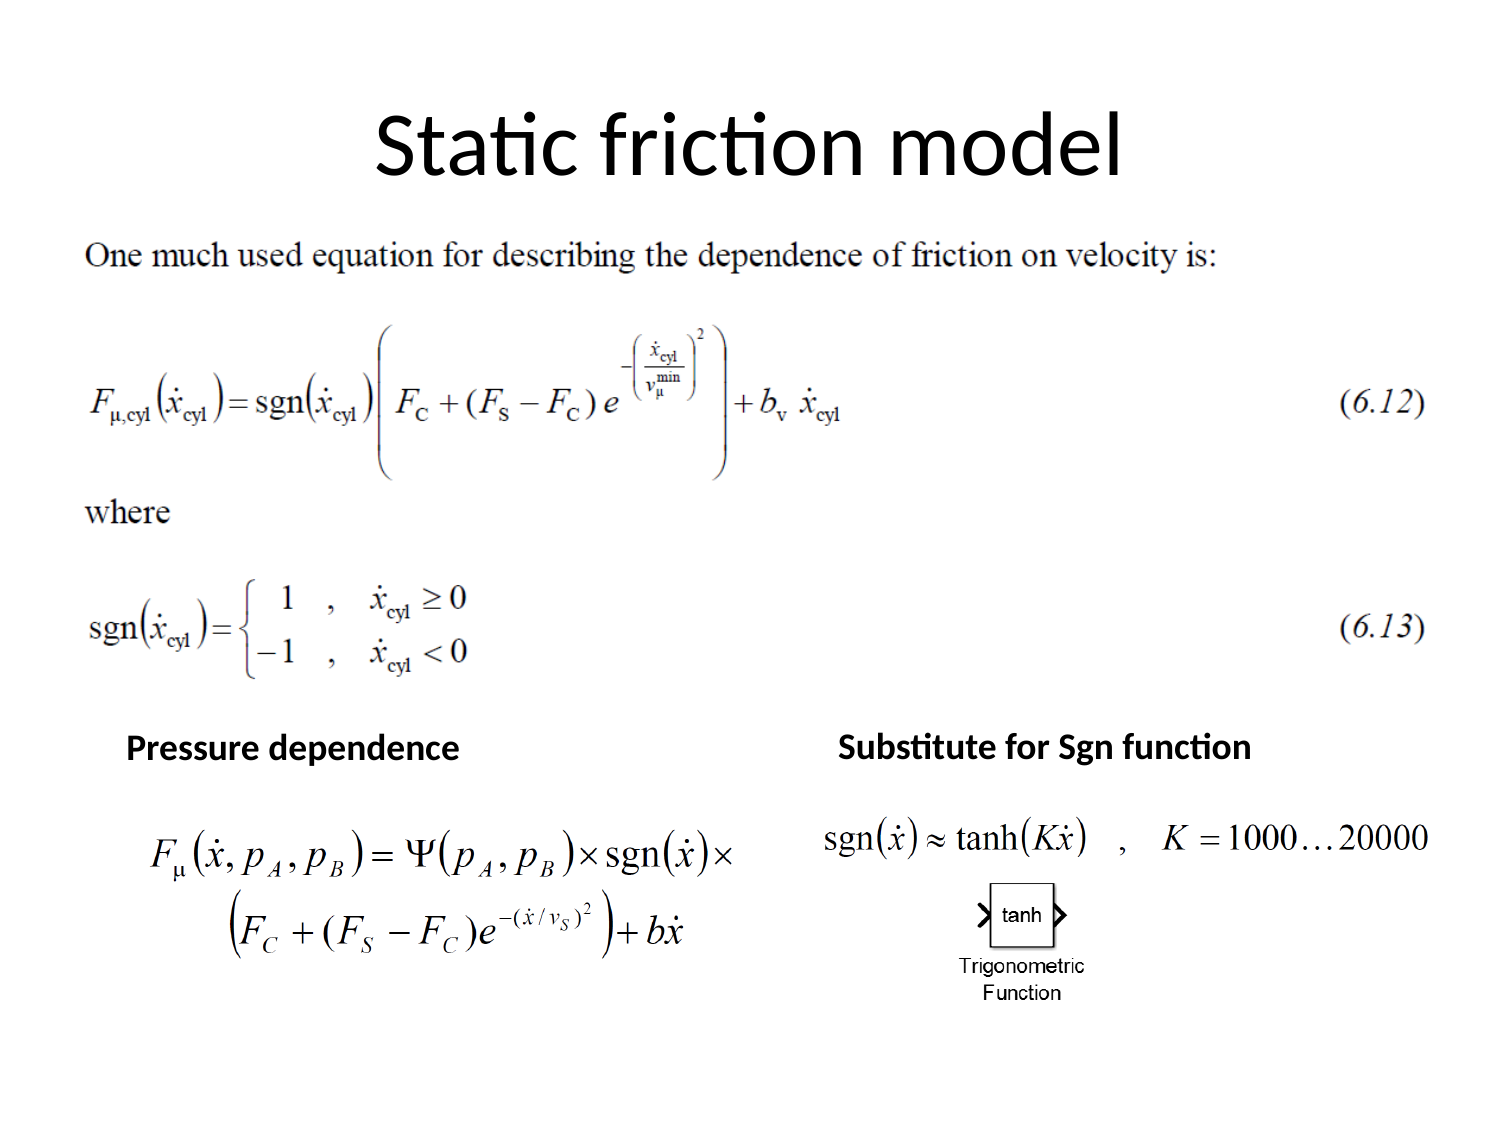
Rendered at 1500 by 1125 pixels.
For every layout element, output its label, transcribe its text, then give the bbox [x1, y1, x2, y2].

picture [59, 232, 1464, 692]
picture [808, 794, 1436, 1022]
text_box Pressure dependence [111, 715, 476, 776]
text_box Substitute for Sgn function [823, 714, 1268, 775]
picture [135, 792, 763, 1002]
title Static friction model [75, 45, 1425, 230]
